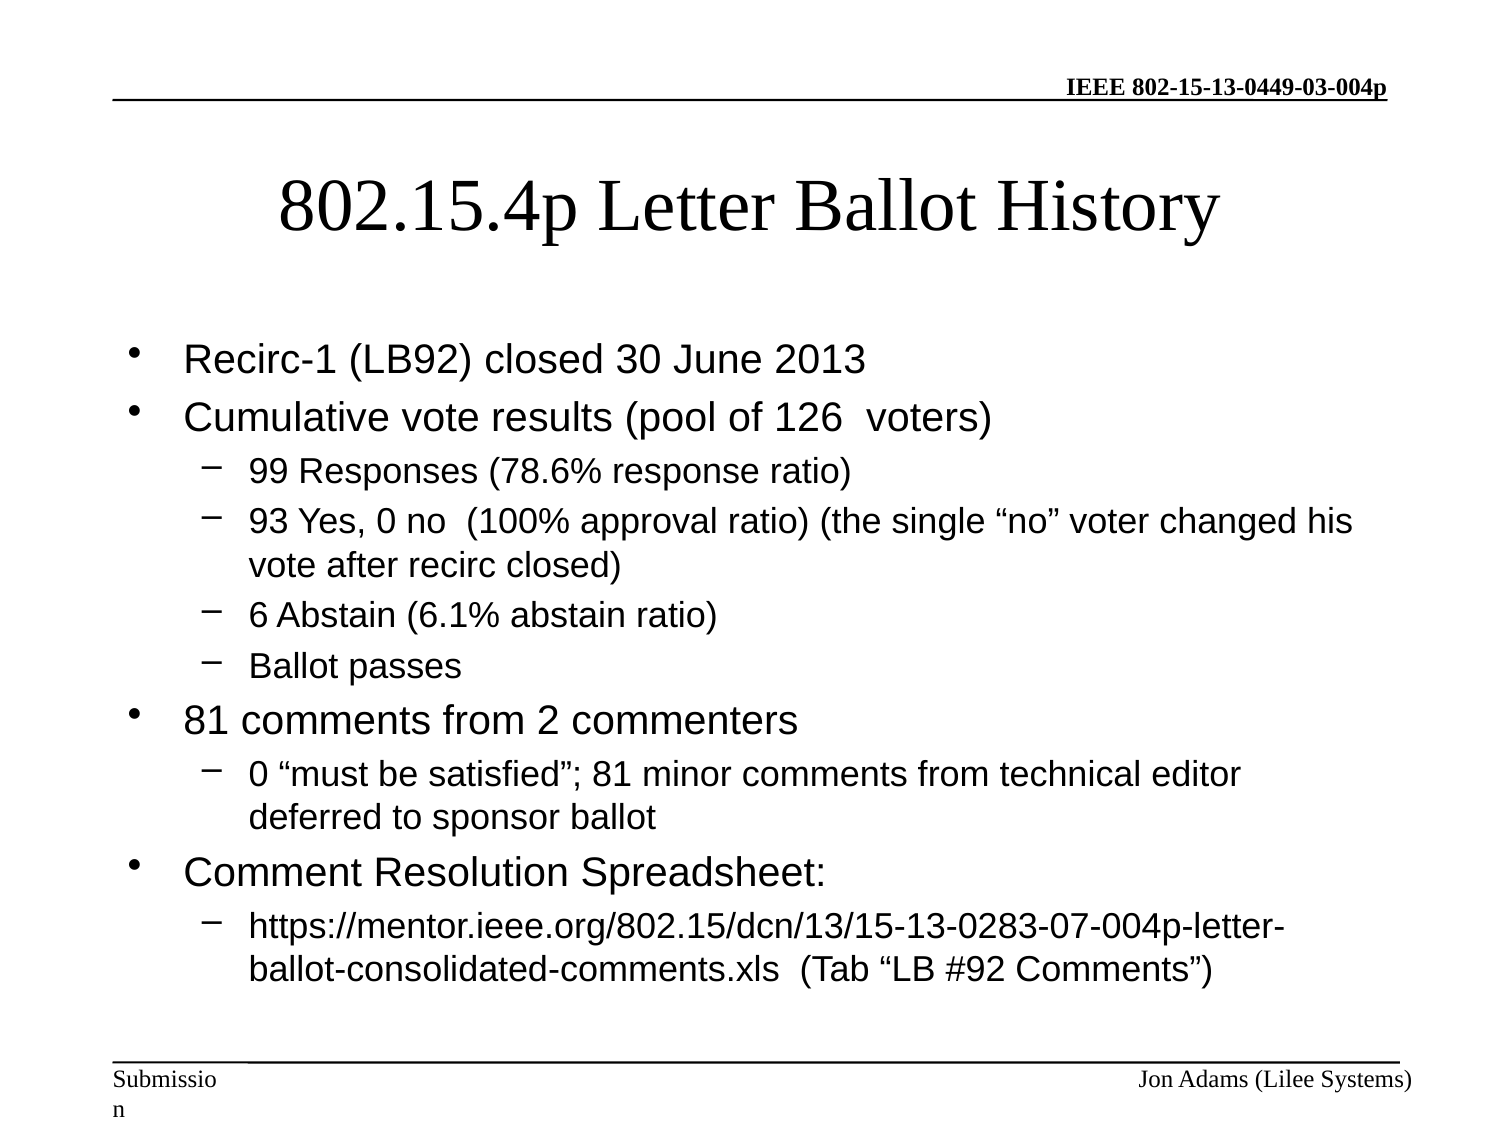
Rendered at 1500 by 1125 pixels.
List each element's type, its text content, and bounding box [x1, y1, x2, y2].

text_box [74, 244, 1425, 1082]
text_box [112, 106, 1388, 232]
footer Jon Adams (Lilee Systems) [900, 1082, 1413, 1093]
title 802.15.4p Letter Ballot History [112, 232, 1388, 244]
